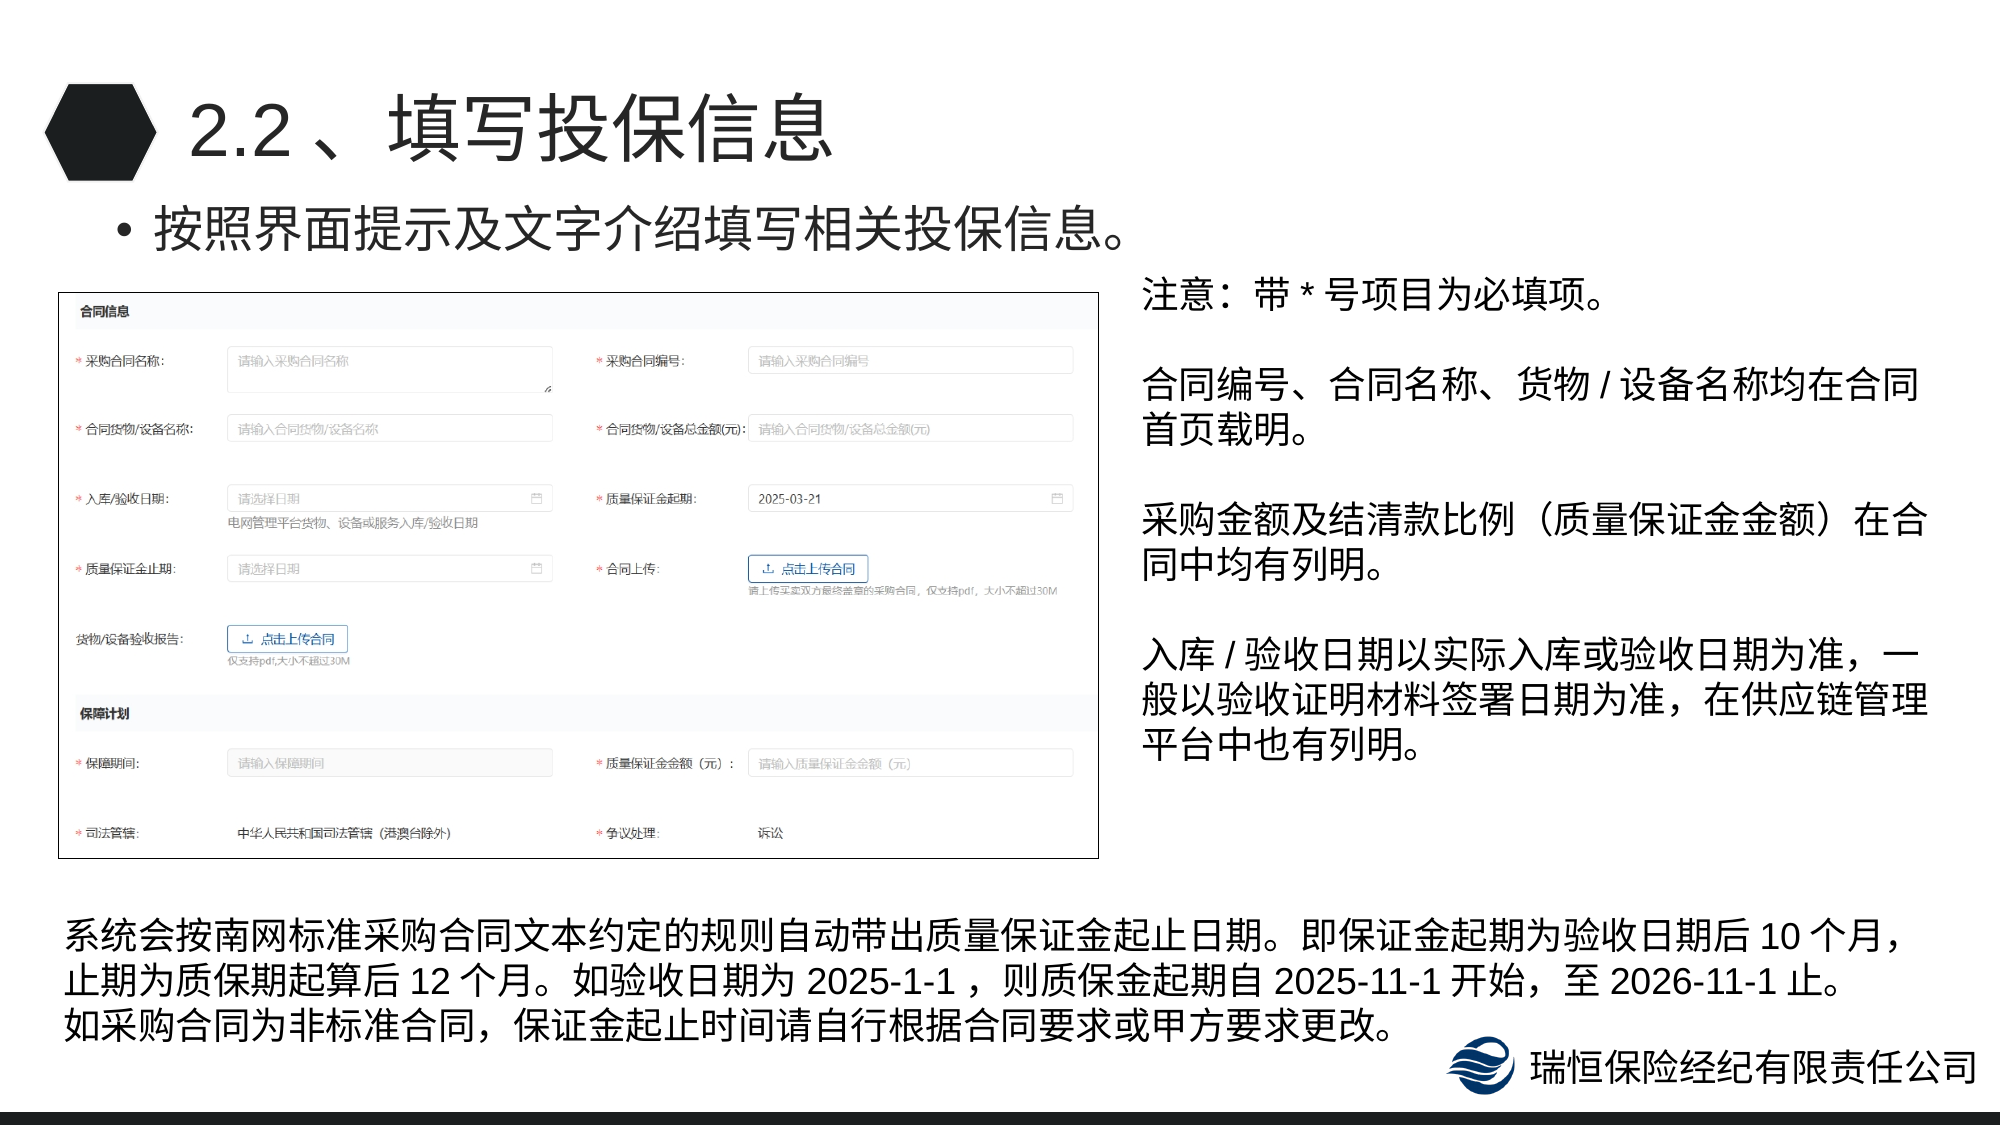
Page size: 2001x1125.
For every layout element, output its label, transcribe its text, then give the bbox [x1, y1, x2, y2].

title 2.2、填写投保信息 [173, 83, 1899, 182]
text_box 系统会按南网标准采购合同文本约定的规则自动带出质量保证金起止日期。即保证金起期为验收日期后10个月，止期为质保期起算后12个月。如验收日期为2025-1-1，则质保金起期自2025-11-1开始，至2026-11-1止。 如采购合同为非标准合同，保证金起止时间请自行根据合同要求或甲方要求更改。 [48, 904, 1955, 1100]
list 按照界面提示及文字介绍填写相关投保信息。 [100, 197, 1922, 264]
picture [58, 292, 1099, 859]
text_box 注意：带*号项目为必填项。 合同编号、合同名称、货物/设备名称均在合同首页载明。 采购金额及结清款比例（质量保证金金额）在合同中均有列明。 入库/验收日期以实际入库或验收日期为准，一般以验收证明材料签署日期为准，在供应链管理平台中也有列明。 [1126, 263, 1955, 863]
